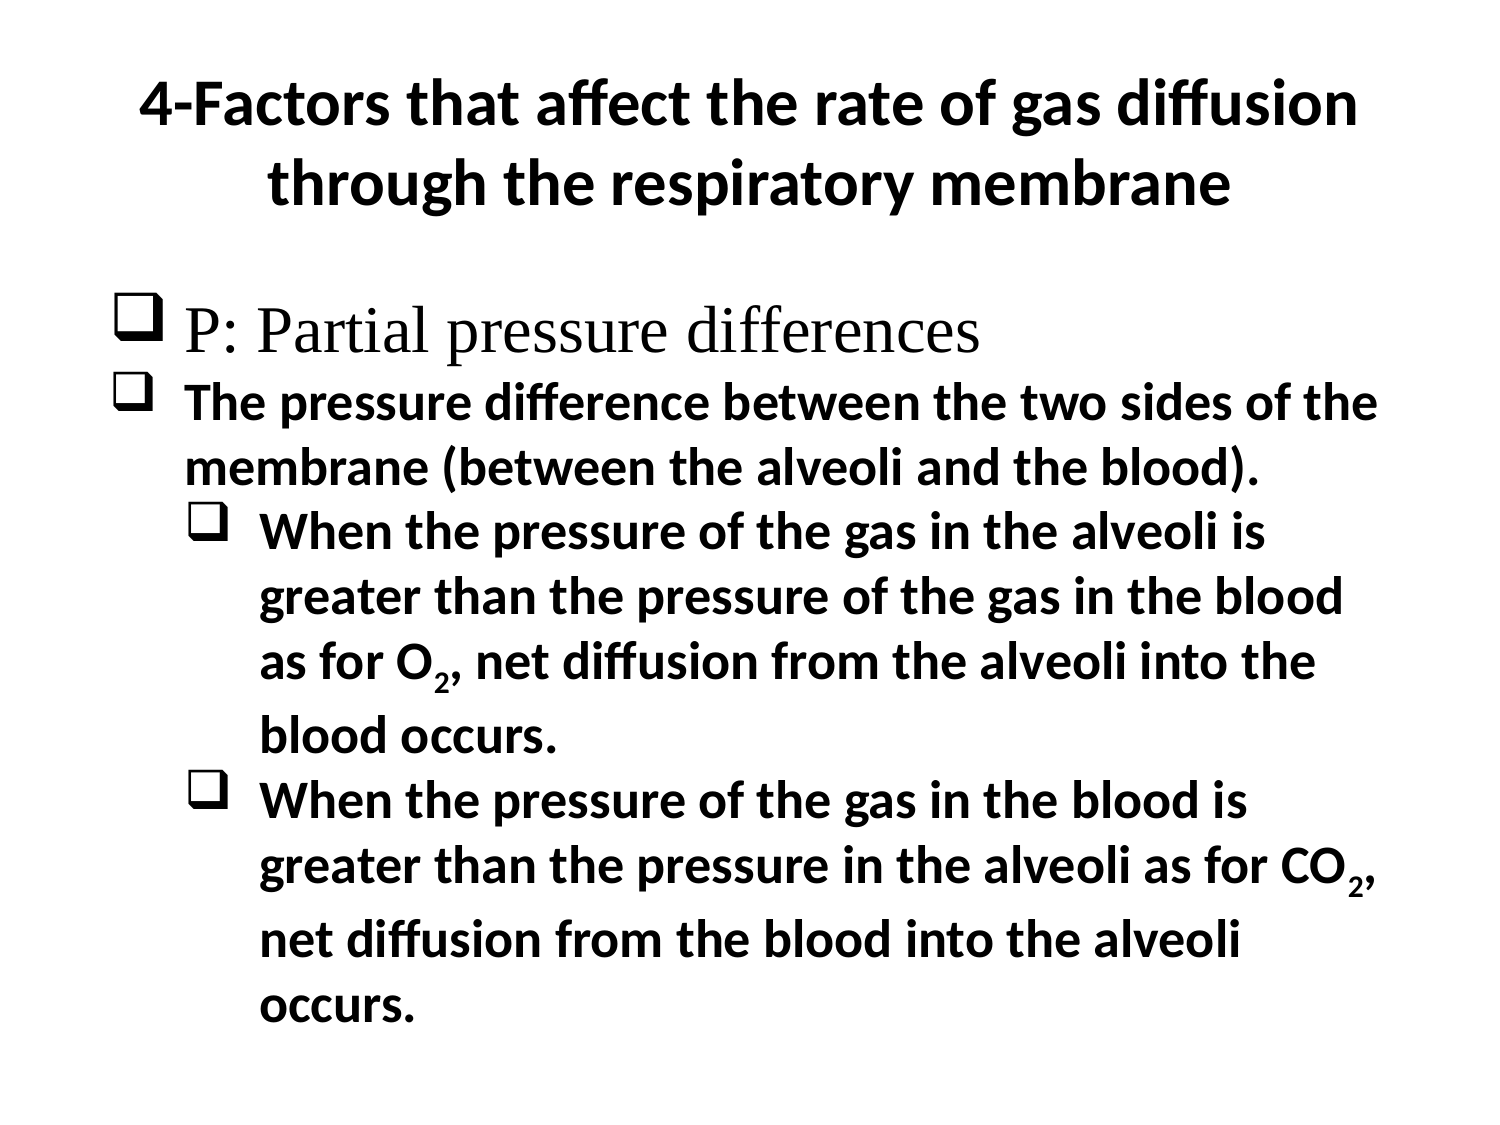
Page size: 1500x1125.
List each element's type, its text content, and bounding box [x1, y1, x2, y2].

title 4-Factors that affect the rate of gas diffusion through the respiratory membrane [75, 45, 1425, 233]
text_box P: Partial pressure differences The pressure difference between the two sides of the membrane (between the alveoli and the blood). When the pressure of the gas in the alveoli is greater than the pressure of the gas in the blood as for O2, net diffusion from the alveoli into the blood occurs. When the pressure of the gas in the blood is greater than the pressure in the alveoli as for CO2, net diffusion from the blood into the alveoli occurs. [94, 278, 1400, 1041]
